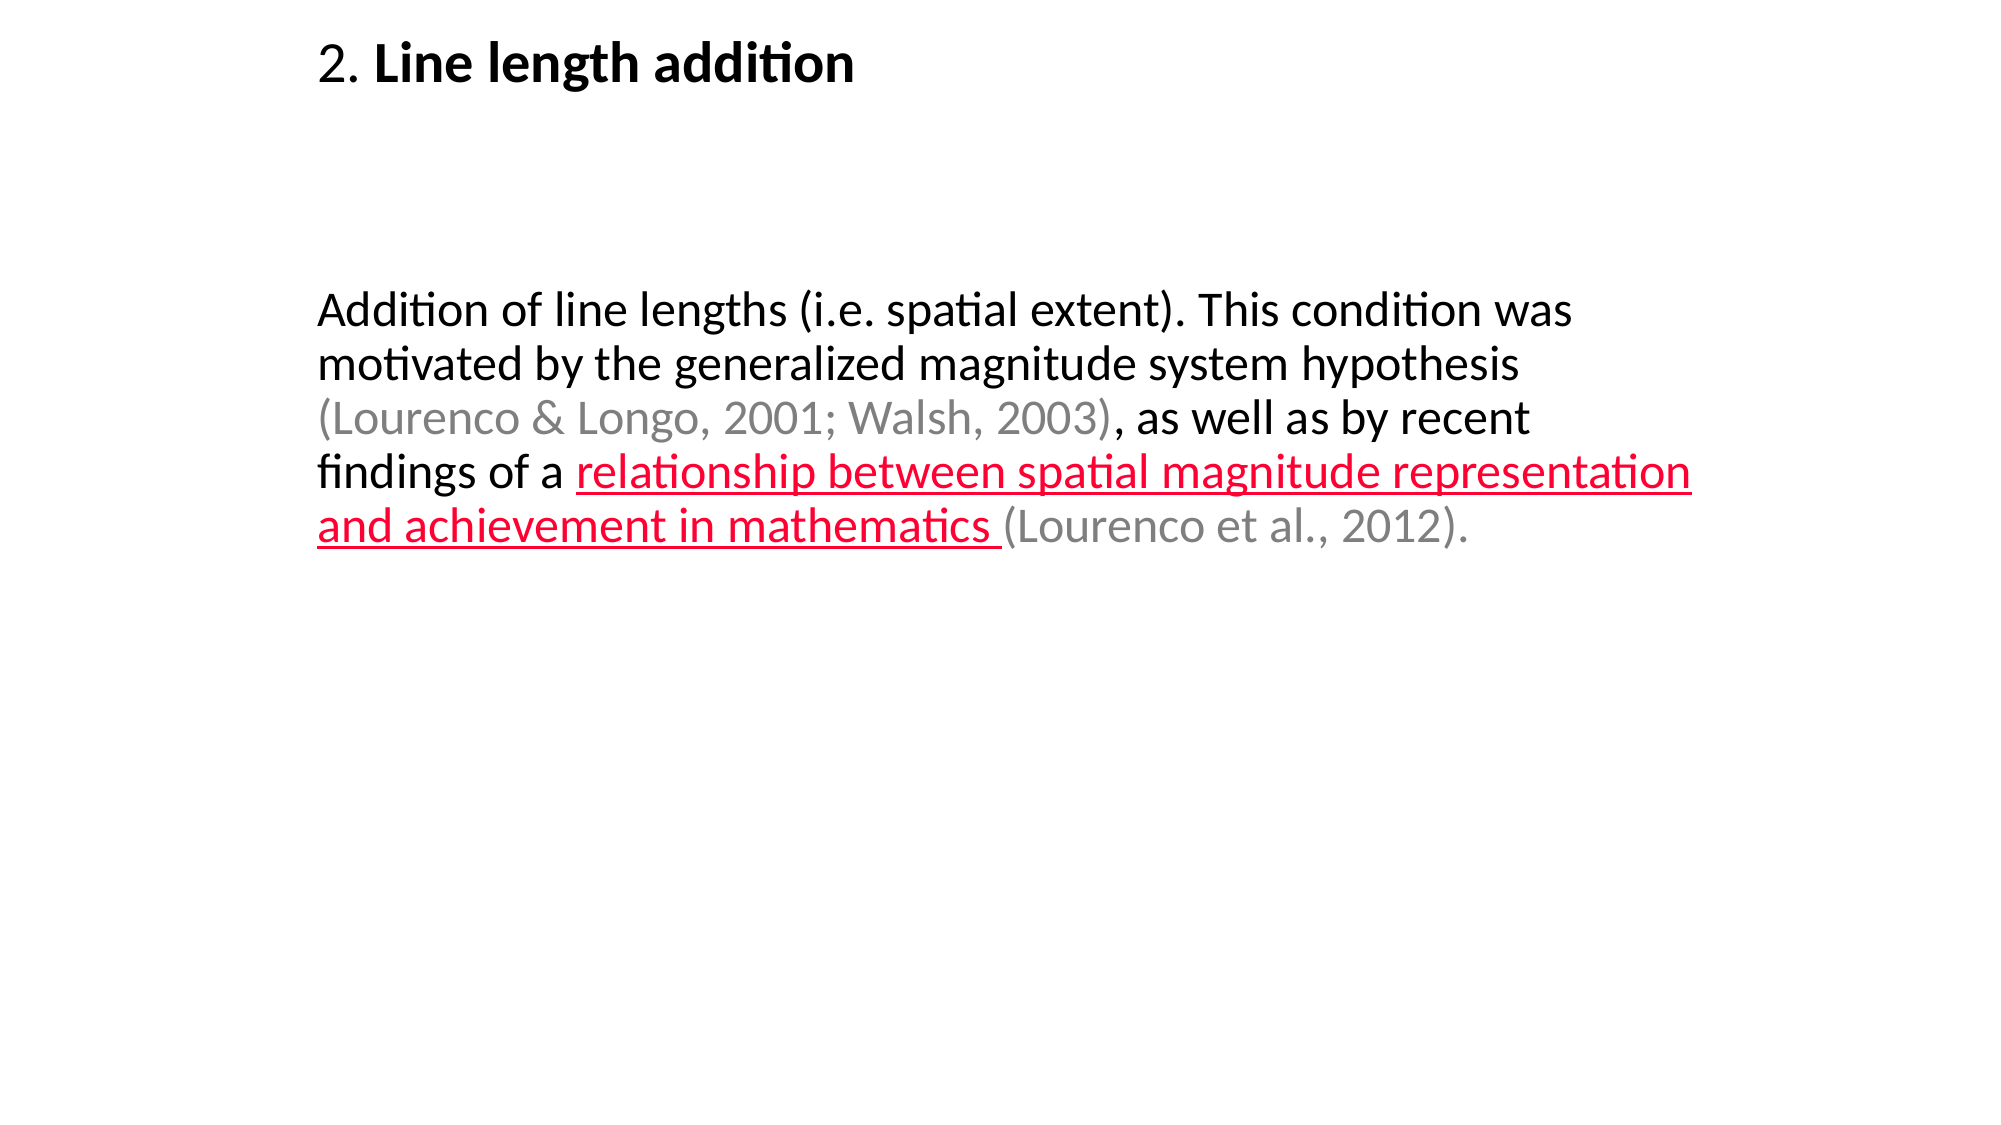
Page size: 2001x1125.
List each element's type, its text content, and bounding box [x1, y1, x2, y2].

list 2. Line length addition Addition of line lengths (i.e. spatial extent). This condition was motivated by the generalized magnitude system hypothesis (Lourenco & Longo, 2001; Walsh, 2003), as well as by recent findings of a relationship between spatial magnitude representation and achievement in mathematics (Lourenco et al., 2012). [302, 24, 1717, 1032]
